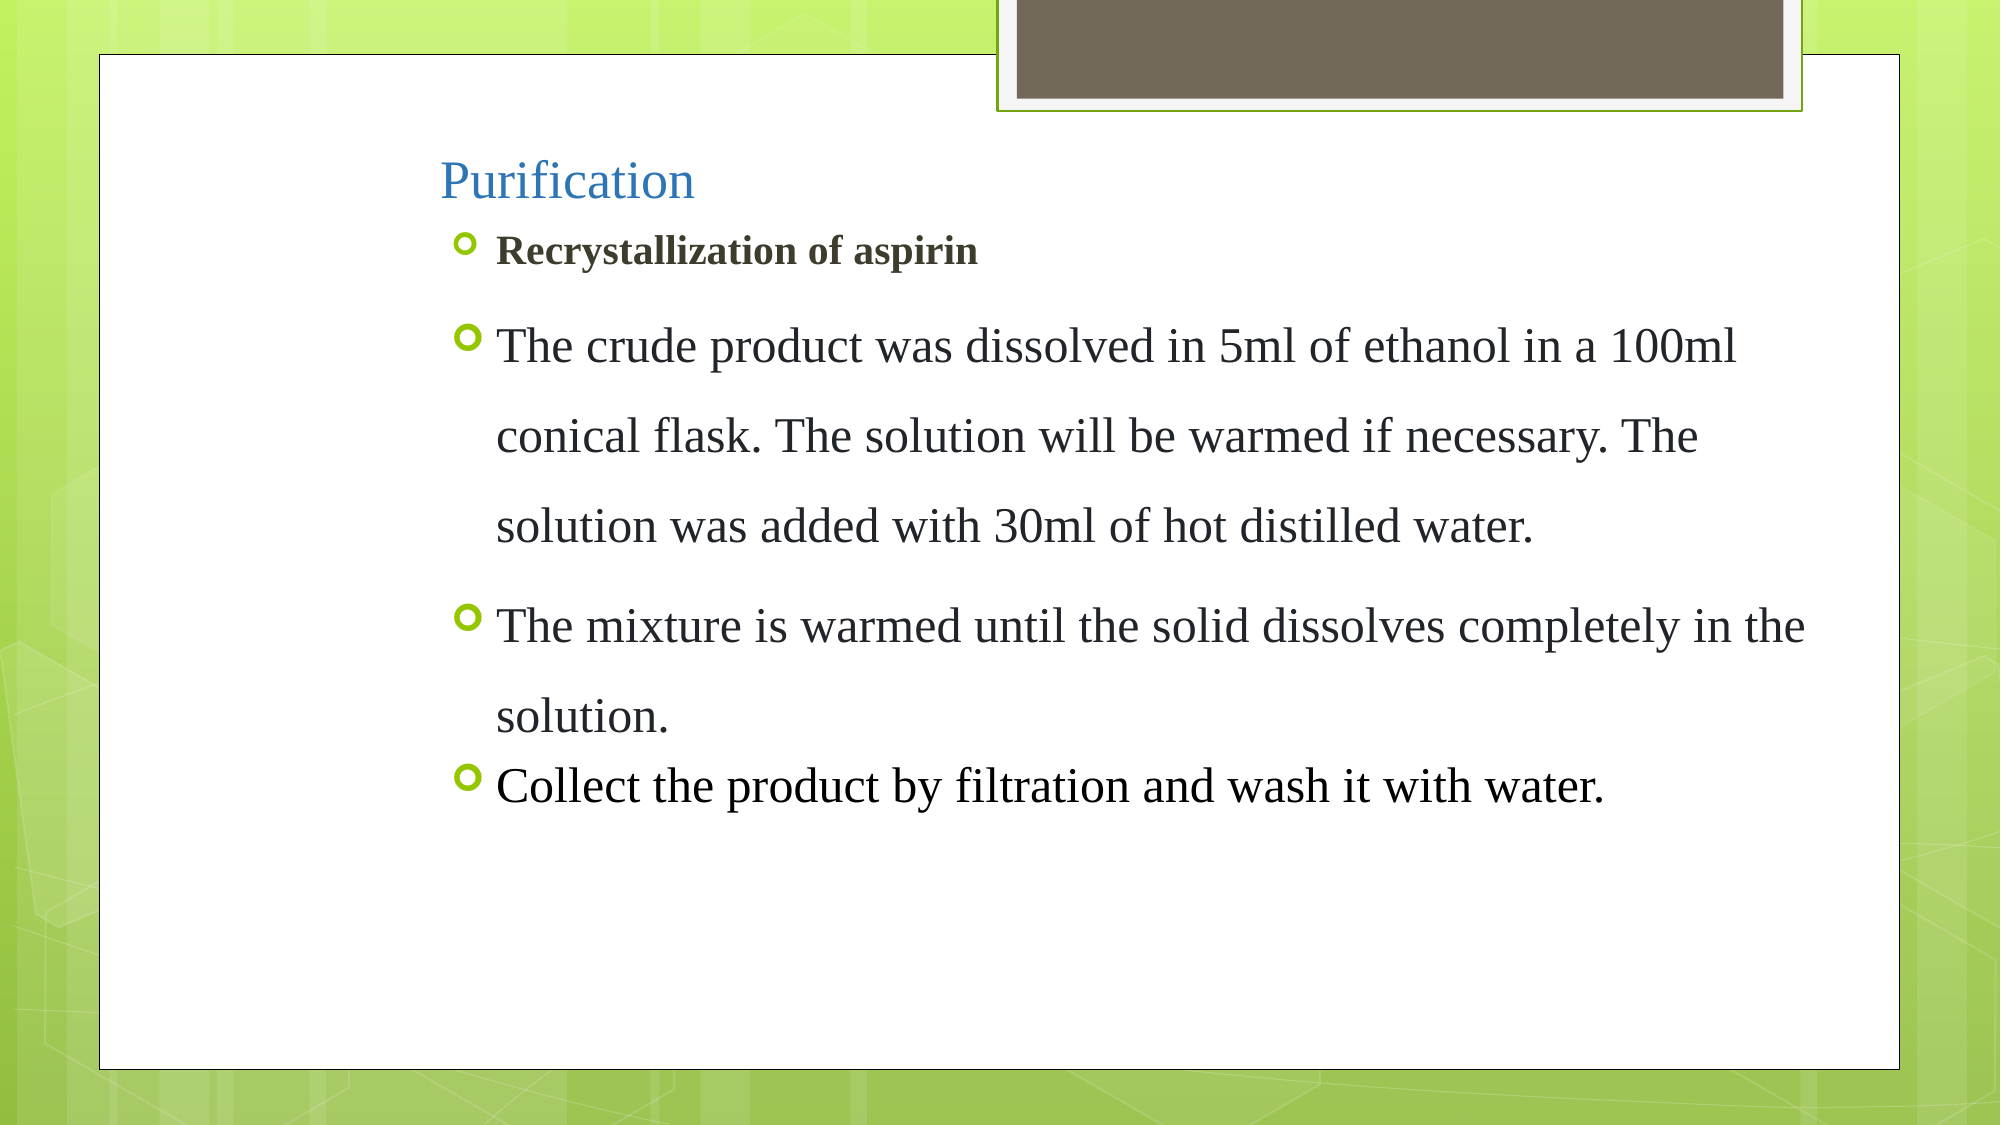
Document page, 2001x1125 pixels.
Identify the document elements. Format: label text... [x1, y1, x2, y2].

title Purification [425, 102, 1888, 190]
list Recrystallization of aspirin The crude product was dissolved in 5ml of ethanol in a 100ml conical flask. The solution will be warmed if necessary. The solution was added with 30ml of hot distilled water. The mixture is warmed until the solid dissolves completely in the solution. Collect the product by filtration and wash it with water. [424, 190, 1888, 970]
